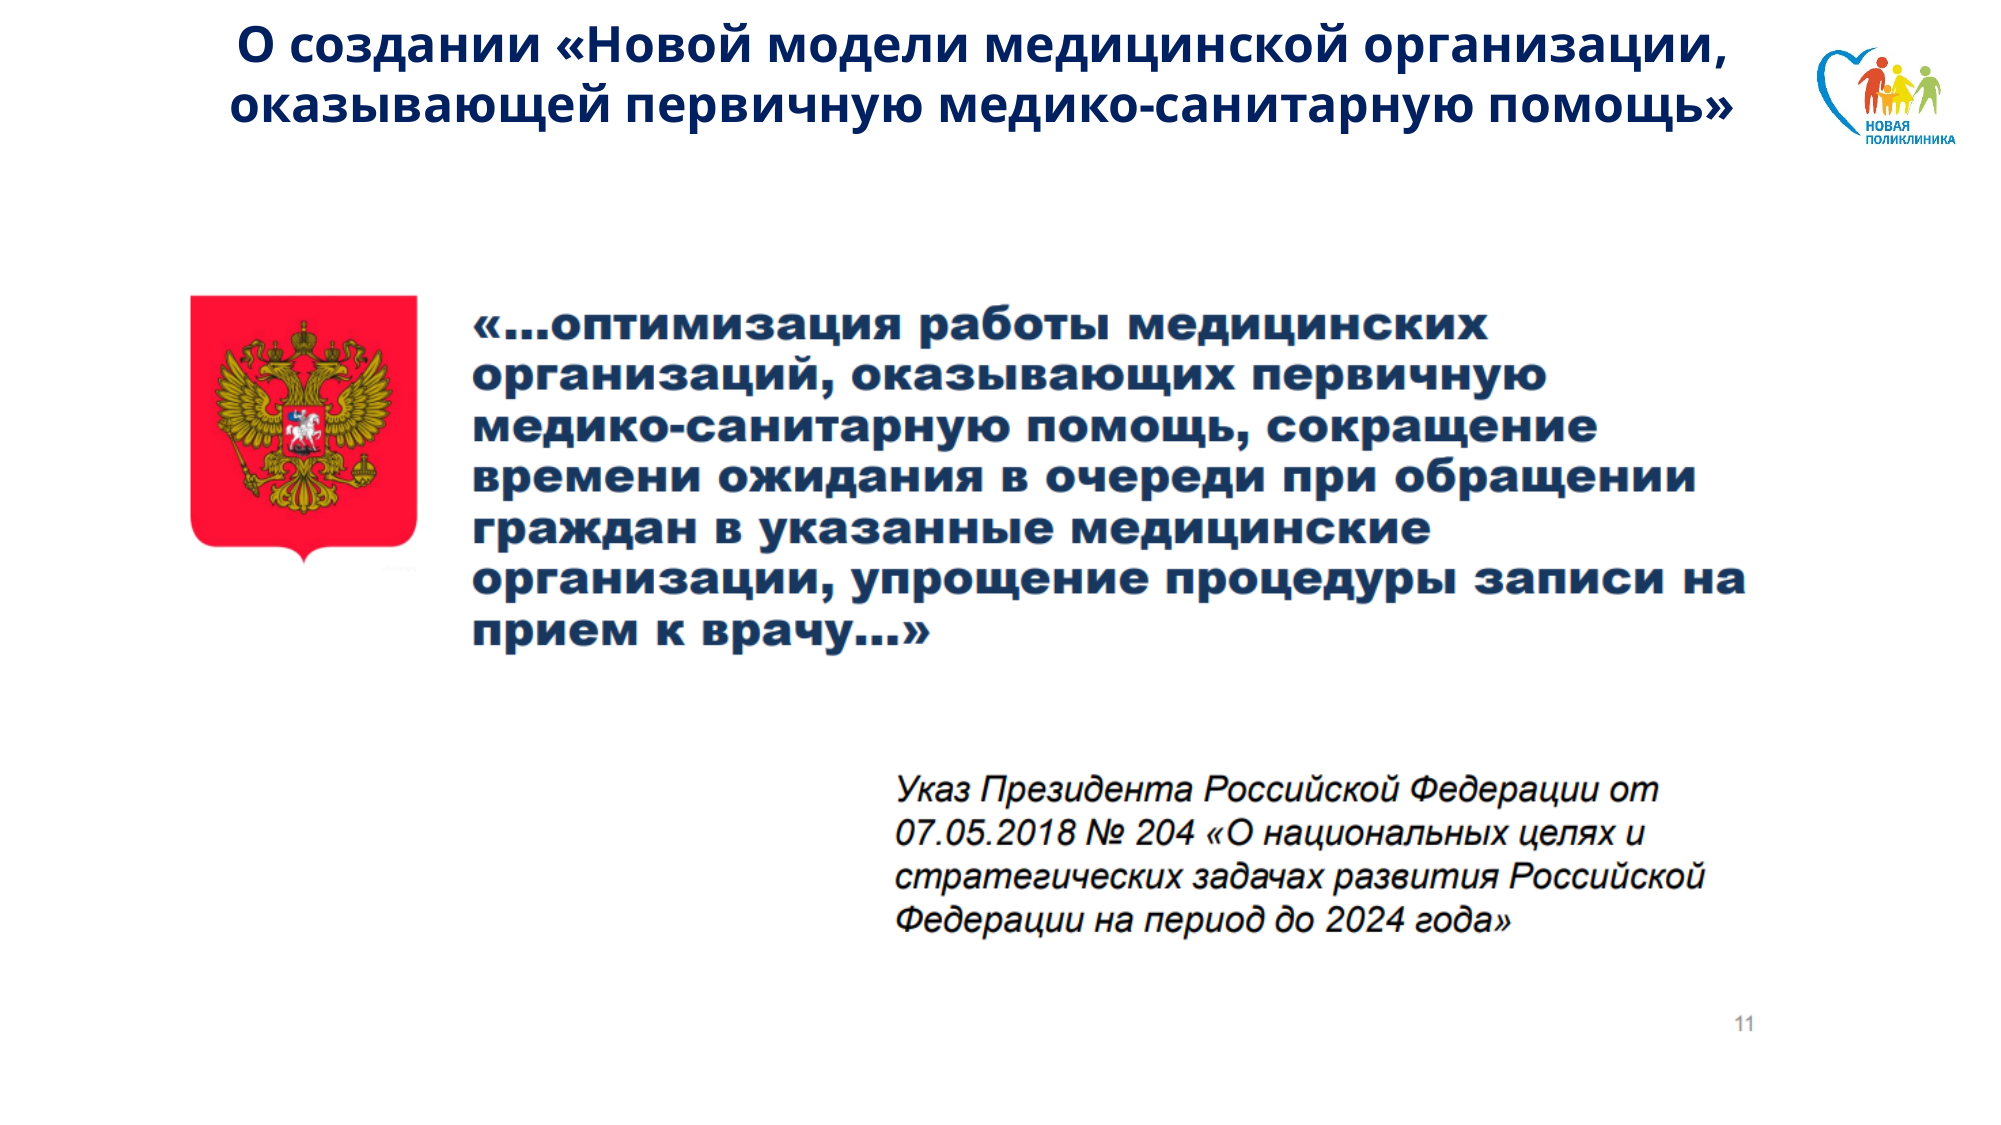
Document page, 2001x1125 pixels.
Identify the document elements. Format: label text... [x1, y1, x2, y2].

picture [1808, 18, 1976, 171]
text_box О создании «Новой модели медицинской организации, оказывающей первичную медико-санитарную помощь» [143, 5, 1822, 140]
picture [84, 257, 1792, 1054]
